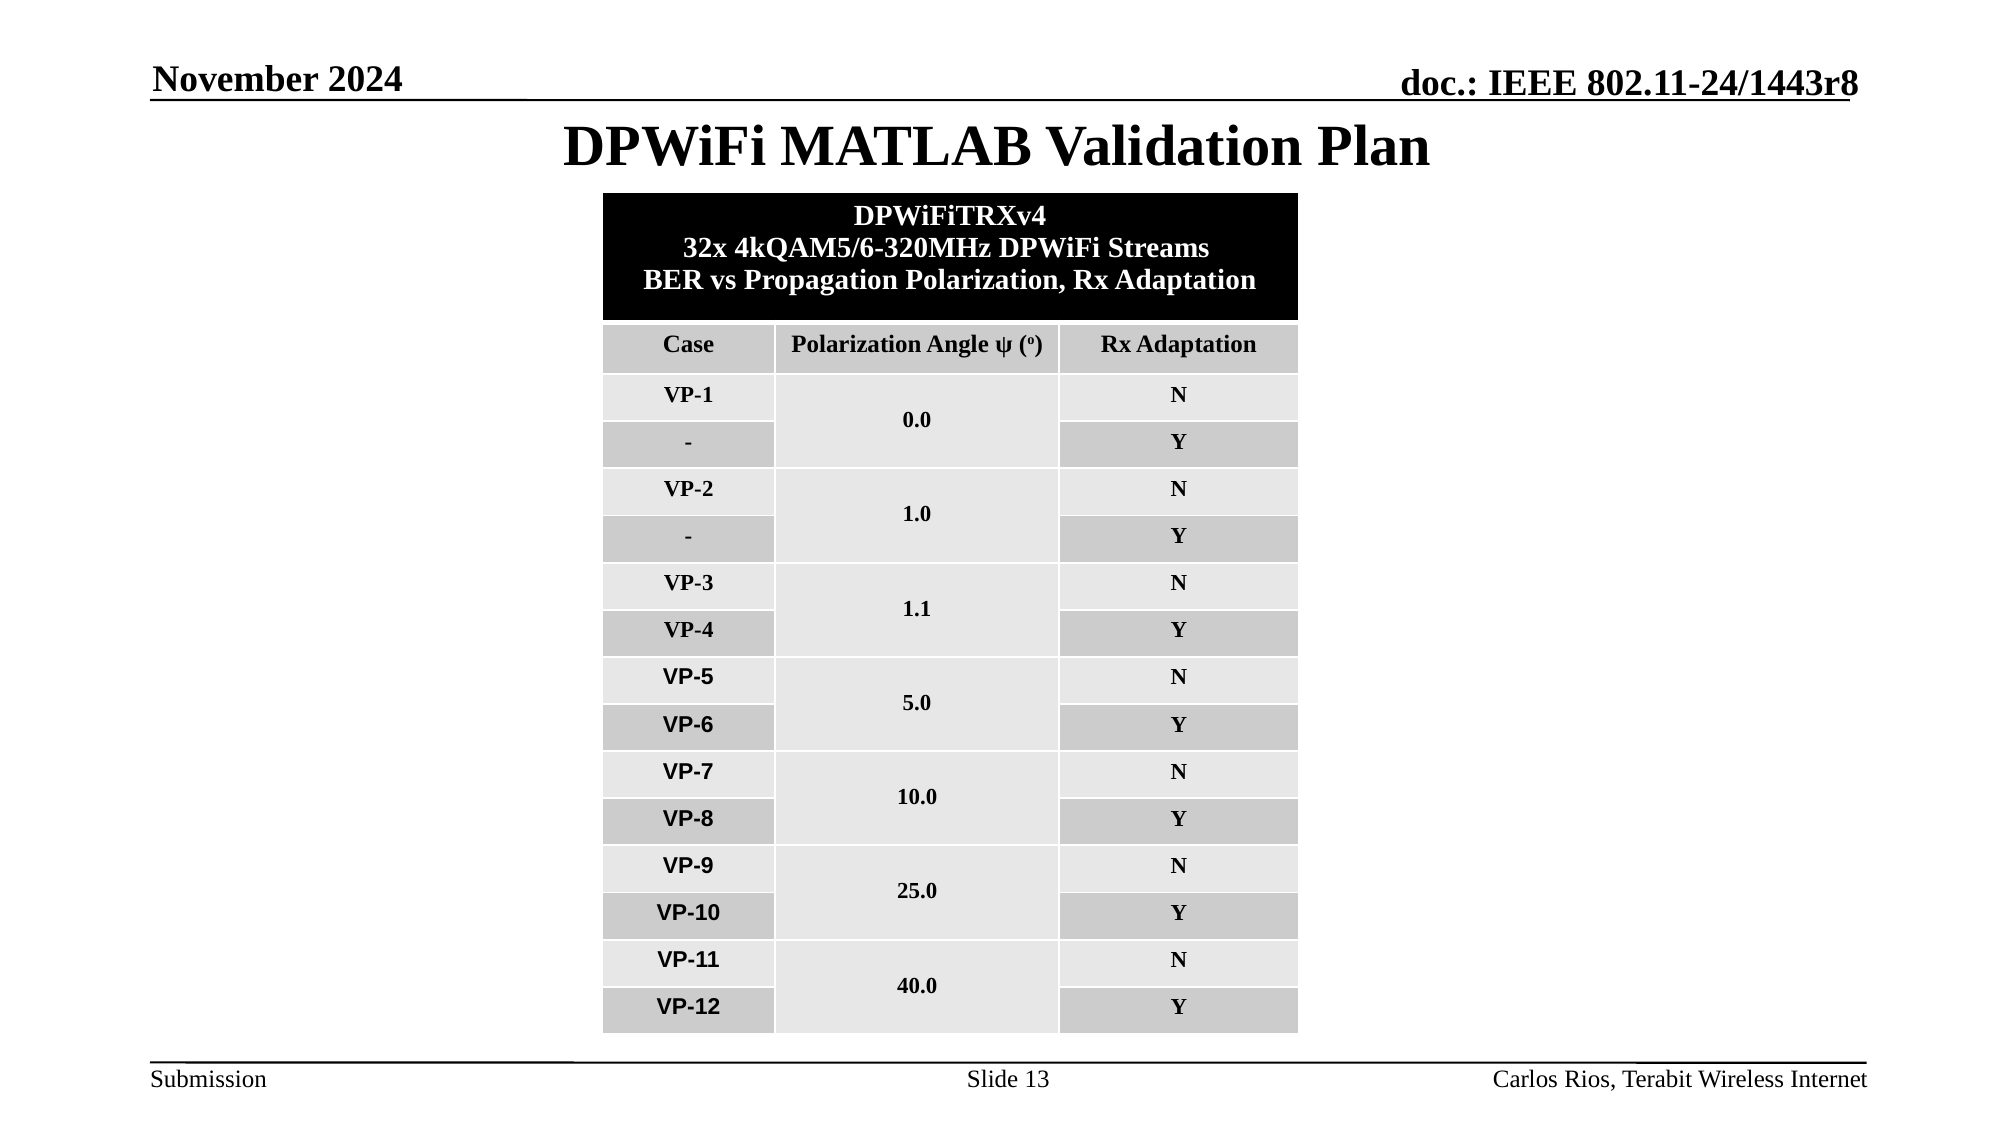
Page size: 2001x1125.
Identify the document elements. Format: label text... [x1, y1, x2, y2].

table_cell Y [1060, 516, 1298, 562]
table_cell 10.0 [776, 752, 1058, 844]
table_cell 5.0 [776, 658, 1058, 750]
table_cell Case [603, 325, 774, 373]
table_cell VP-11 [603, 941, 774, 986]
table_cell Y [1060, 893, 1298, 939]
table_header DPWiFiTRXv4 32x 4kQAM5/6-320MHz DPWiFi Streams BER vs Propagation Polarization, Rx Adaptation [603, 193, 1298, 320]
footer Carlos Rios, Terabit Wireless Internet [1171, 1061, 1869, 1093]
table_cell N [1060, 846, 1298, 892]
table_cell N [1060, 375, 1298, 420]
table_cell - [603, 422, 774, 467]
table_cell N [1060, 564, 1298, 609]
table_cell Y [1060, 799, 1298, 844]
text_box DPWiFi MATLAB Validation Plan [147, 90, 1848, 194]
table_cell Polarization Angle ψ (o) [776, 325, 1058, 373]
table_cell VP-6 [603, 705, 774, 750]
table_cell - [603, 516, 774, 562]
table_cell Y [1060, 422, 1298, 467]
table_cell 0.0 [776, 375, 1058, 467]
table_cell N [1060, 658, 1298, 703]
table_cell VP-10 [603, 893, 774, 939]
table_cell 1.0 [776, 469, 1058, 562]
table_cell Rx Adaptation [1060, 325, 1298, 373]
table_cell N [1060, 752, 1298, 797]
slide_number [152, 54, 563, 100]
table_cell N [1060, 941, 1298, 986]
table_cell 40.0 [776, 941, 1058, 1033]
table_cell VP-2 [603, 469, 774, 515]
table_cell VP-12 [603, 988, 774, 1033]
table_cell VP-4 [603, 611, 774, 656]
table_cell Y [1060, 611, 1298, 656]
table_cell 1.1 [776, 564, 1058, 656]
table_cell Y [1060, 705, 1298, 750]
table_cell VP-3 [603, 564, 774, 609]
table_cell 25.0 [776, 846, 1058, 939]
table_cell VP-8 [603, 799, 774, 844]
table_cell VP-9 [603, 846, 774, 892]
table_cell VP-7 [603, 752, 774, 797]
slide_number Slide 13 [950, 1061, 1067, 1123]
table_cell N [1060, 469, 1298, 515]
table_cell VP-5 [603, 658, 774, 703]
table_cell VP-1 [603, 375, 774, 420]
table_cell Y [1060, 988, 1298, 1033]
